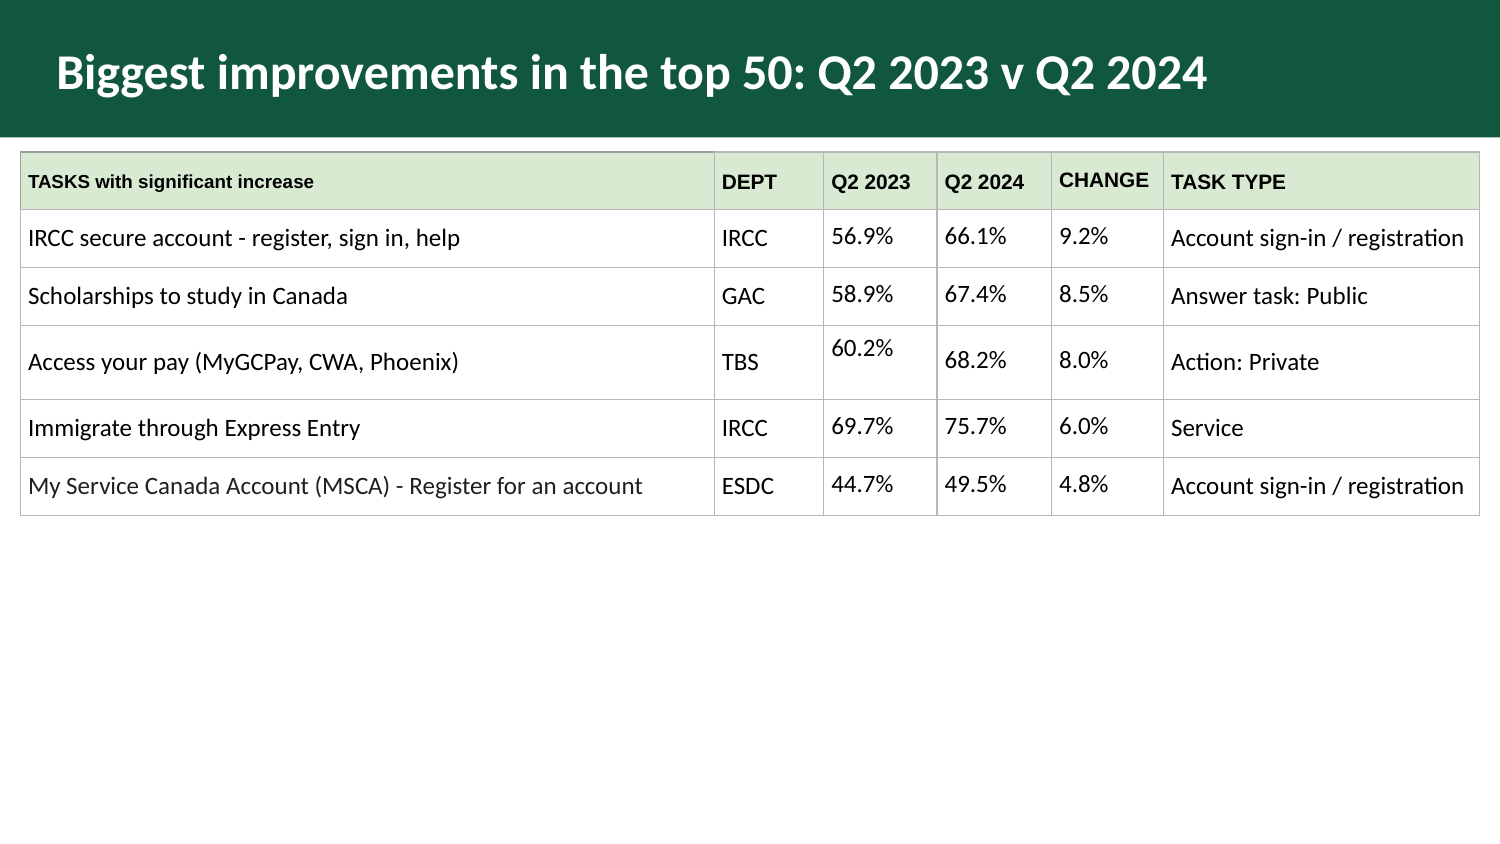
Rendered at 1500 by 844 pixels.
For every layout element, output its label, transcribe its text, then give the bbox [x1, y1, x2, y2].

table_cell Service [1164, 400, 1479, 457]
table_header TASK TYPE [1164, 153, 1479, 209]
table_cell 4.8% [1052, 458, 1163, 515]
table_cell 9.2% [1052, 210, 1163, 267]
table_cell 75.7% [938, 400, 1051, 457]
table_cell Account sign-in / registration [1164, 210, 1479, 267]
table_cell 49.5% [938, 458, 1051, 515]
table_cell 6.0% [1052, 400, 1163, 457]
table_header CHANGE [1052, 153, 1163, 209]
table_cell 58.9% [824, 268, 936, 325]
table_cell 68.2% [938, 326, 1051, 399]
table_cell 56.9% [824, 210, 936, 267]
table_cell 8.0% [1052, 326, 1163, 399]
table_cell 69.7% [824, 400, 936, 457]
table_cell IRCC secure account - register, sign in, help [21, 210, 714, 267]
table_cell Action: Private [1164, 326, 1479, 399]
table_cell Account sign-in / registration [1164, 458, 1479, 515]
table_cell 44.7% [824, 458, 936, 515]
table_cell GAC [715, 268, 823, 325]
table_header Q2 2024 [938, 153, 1051, 209]
title Biggest improvements in the top 50: Q2 2023 v Q2 2024 [41, 0, 1500, 139]
table_header DEPT [715, 153, 823, 209]
table_cell 8.5% [1052, 268, 1163, 325]
table_cell ESDC [715, 458, 823, 515]
table_cell TBS [715, 326, 823, 399]
table_cell Immigrate through Express Entry [21, 400, 714, 457]
table_cell Access your pay (MyGCPay, CWA, Phoenix) [21, 326, 714, 399]
table_header TASKS with significant increase [21, 153, 714, 209]
table_cell 66.1% [938, 210, 1051, 267]
table_cell Scholarships to study in Canada [21, 268, 714, 325]
table_cell My Service Canada Account (MSCA) - Register for an account [21, 458, 714, 515]
table_cell Answer task: Public [1164, 268, 1479, 325]
table_cell 67.4% [938, 268, 1051, 325]
table_cell IRCC [715, 210, 823, 267]
table_cell IRCC [715, 400, 823, 457]
table_header Q2 2023 [824, 153, 936, 209]
table_cell 60.2% [824, 326, 936, 399]
